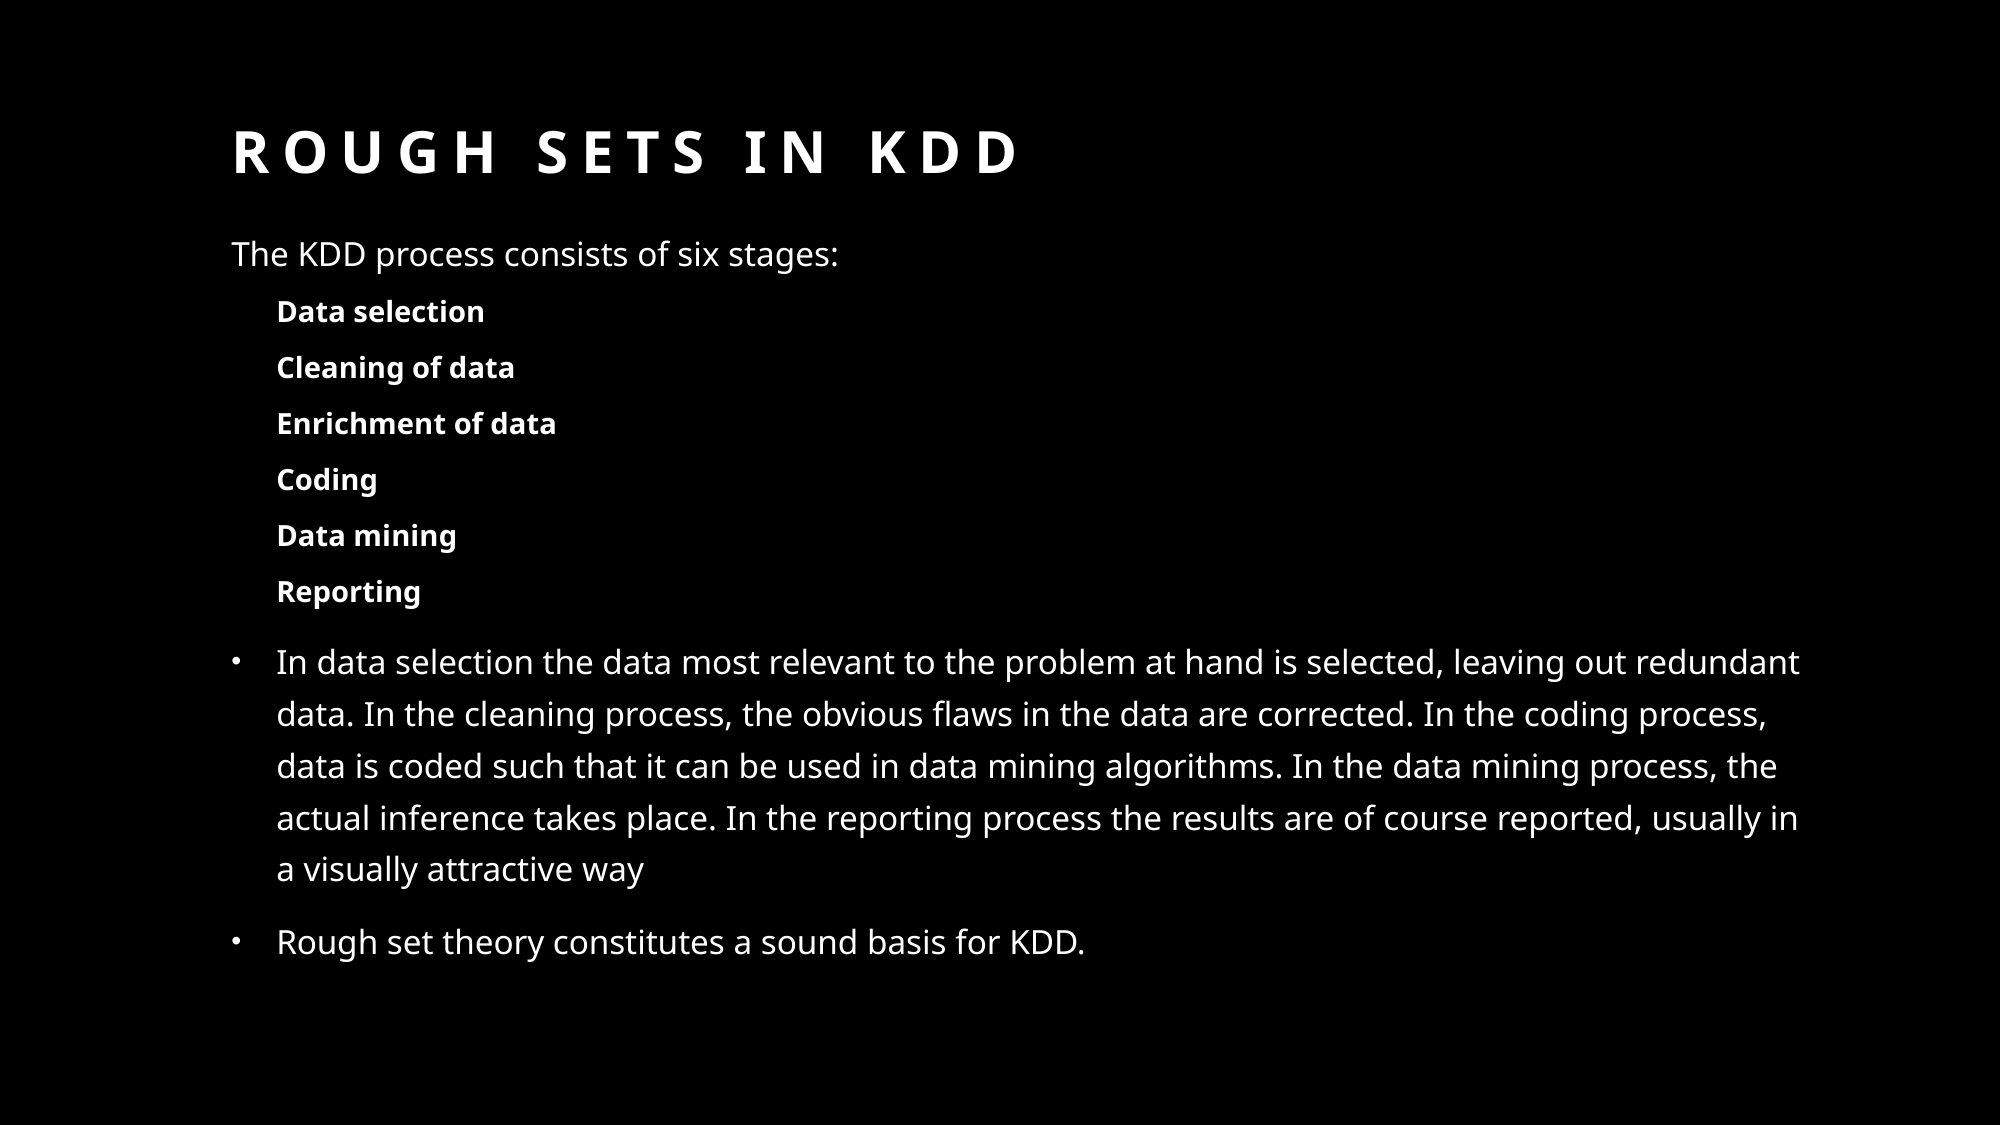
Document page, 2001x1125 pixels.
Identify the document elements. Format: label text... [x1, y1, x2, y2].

title ROUGH SETS IN KDD [216, 51, 1732, 193]
list The KDD process consists of six stages: Data selection Cleaning of data Enrichment of data Coding Data mining Reporting In data selection the data most relevant to the problem at hand is selected, leaving out redundant data. In the cleaning process, the obvious flaws in the data are corrected. In the coding process, data is coded such that it can be used in data mining algorithms. In the data mining process, the actual inference takes place. In the reporting process the results are of course reported, usually in a visually attractive way Rough set theory constitutes a sound basis for KDD. [216, 213, 1820, 1062]
